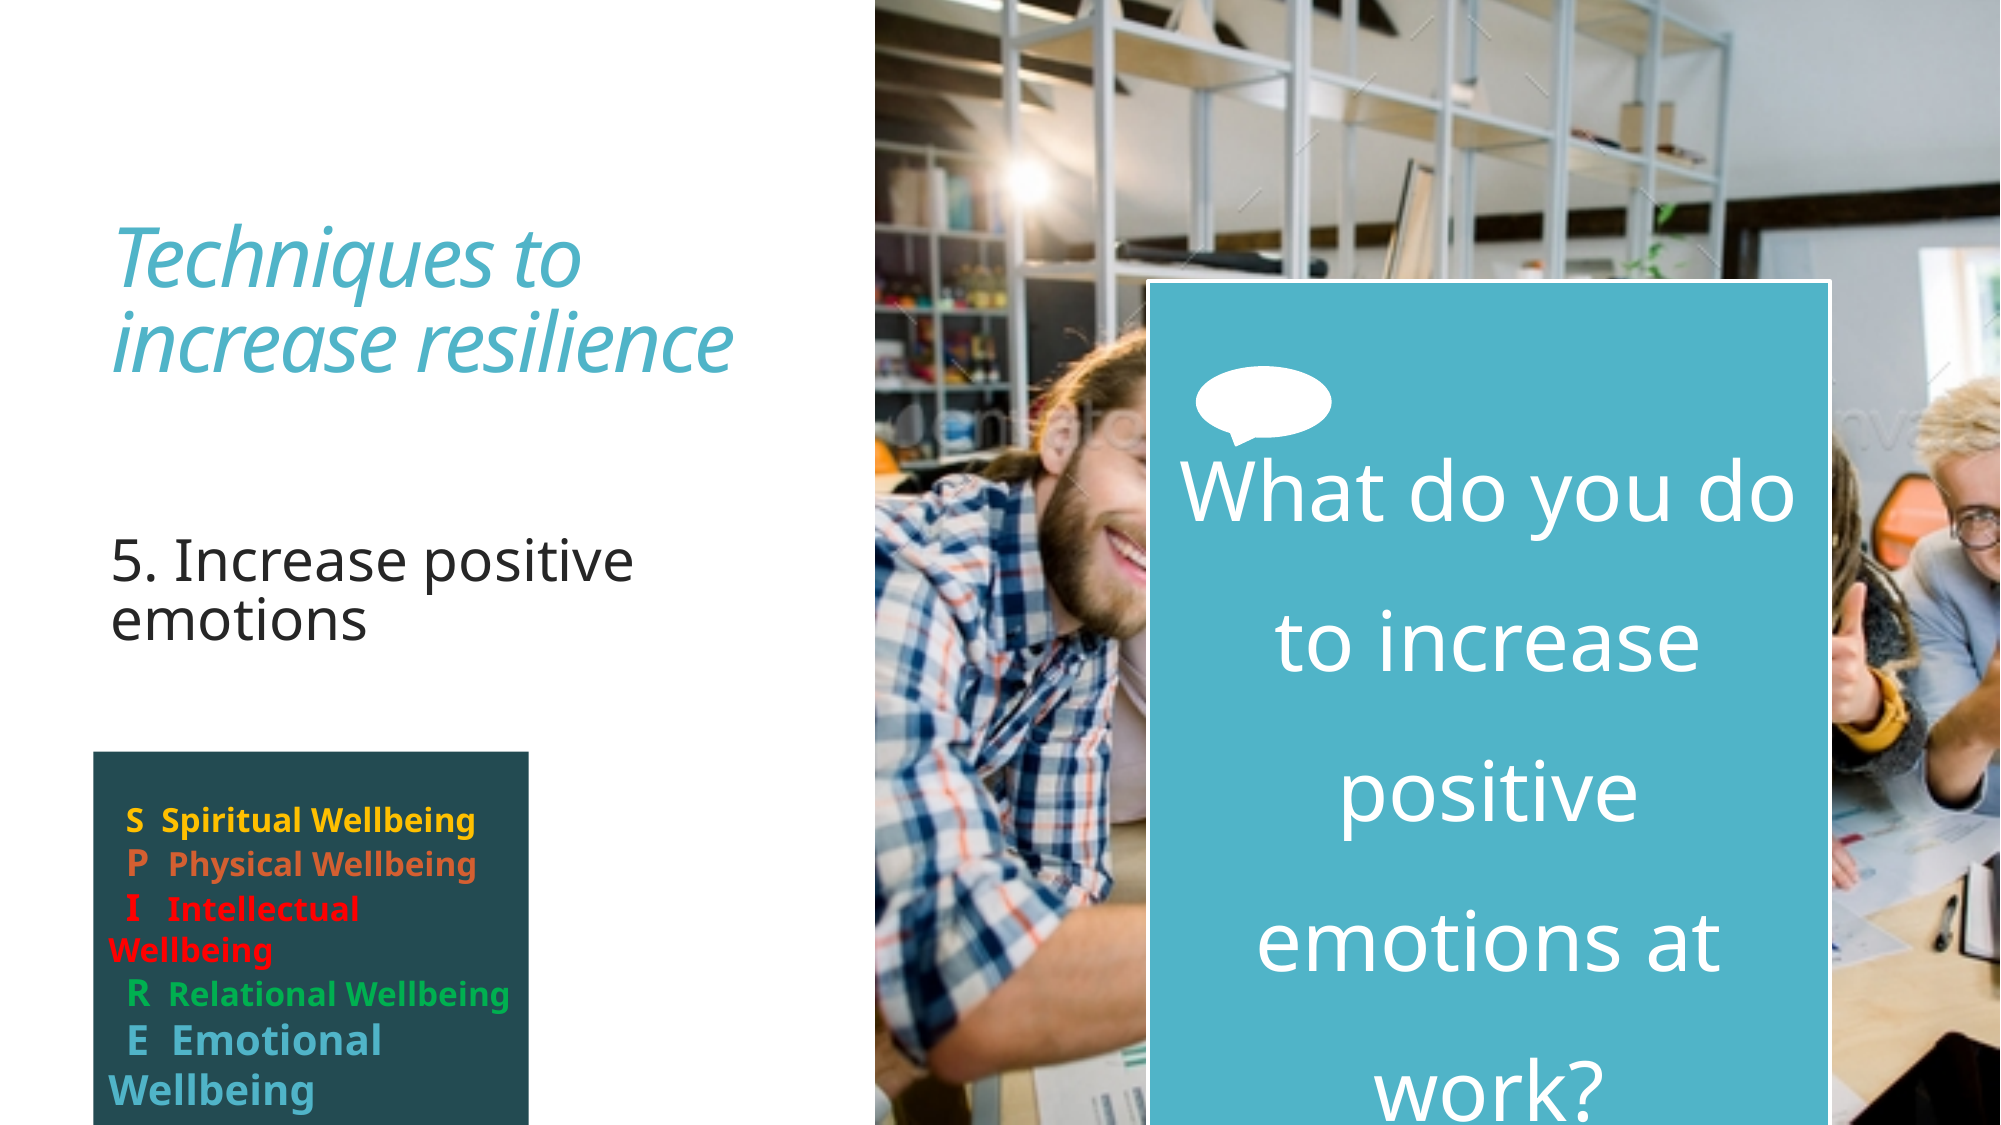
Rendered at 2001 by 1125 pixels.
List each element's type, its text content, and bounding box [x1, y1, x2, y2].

picture [874, 0, 2000, 1125]
text_box S Spiritual Wellbeing P Physical Wellbeing I Intellectual Wellbeing R Relational Wellbeing E Emotional Wellbeing [93, 751, 529, 1125]
title Techniques to increase resilience [96, 96, 779, 513]
list 5. Increase positive emotions [95, 526, 779, 975]
